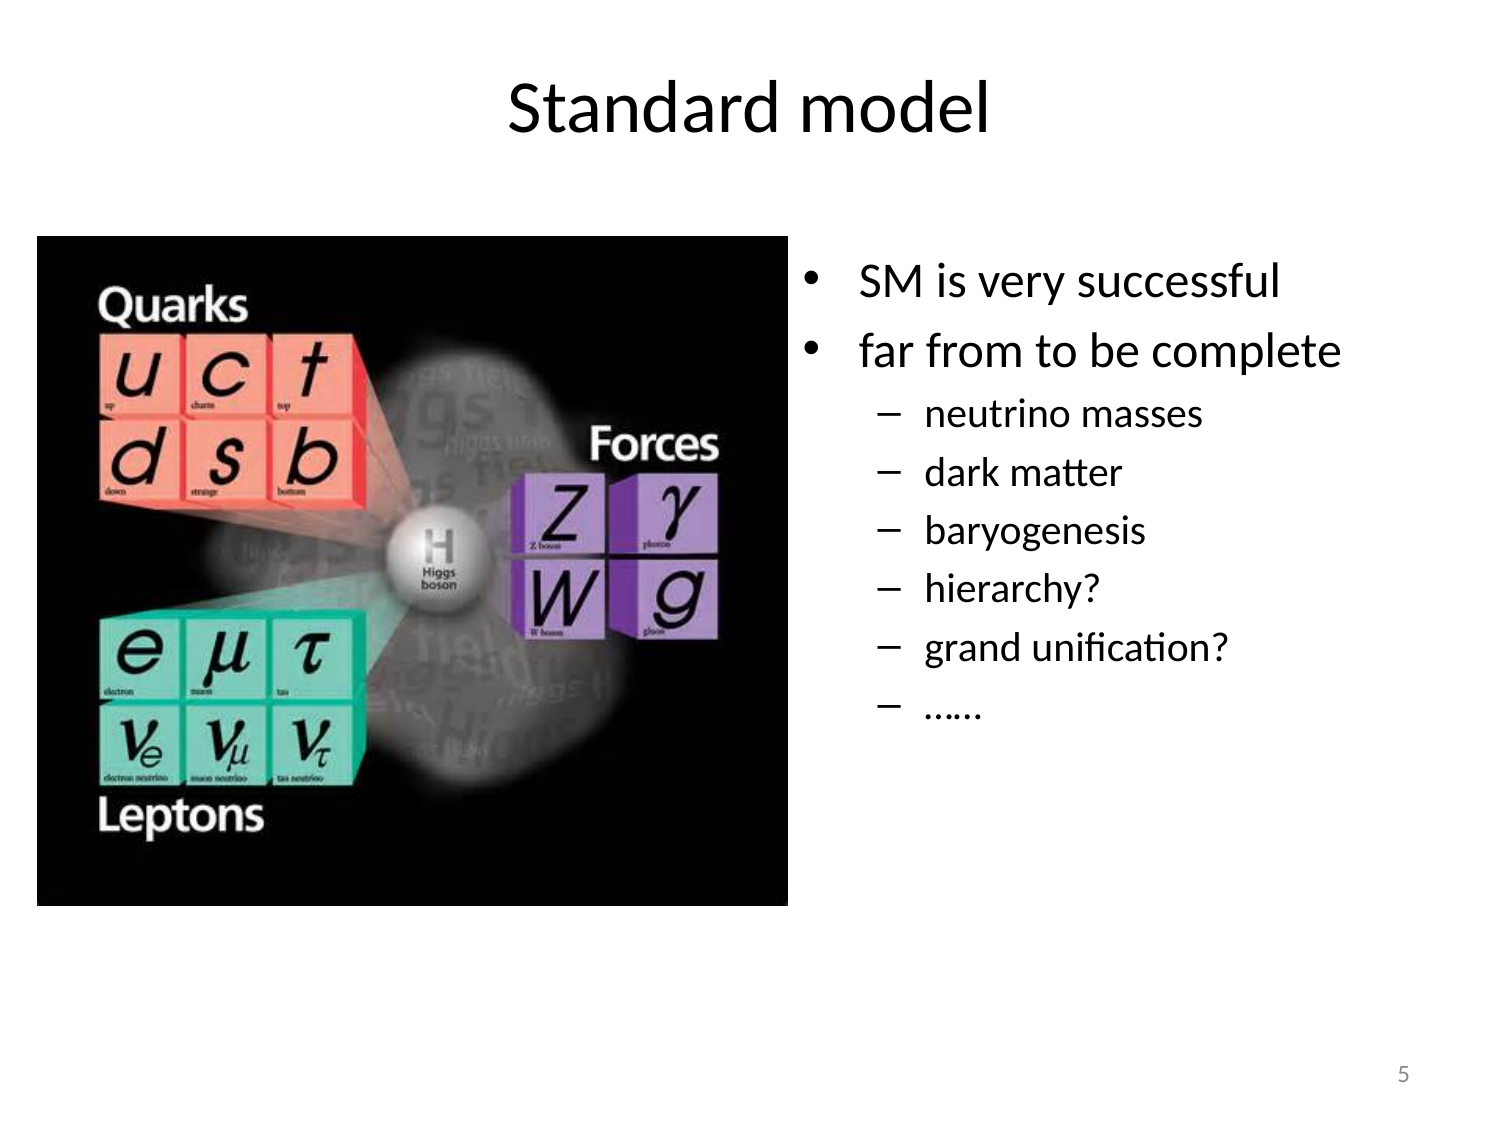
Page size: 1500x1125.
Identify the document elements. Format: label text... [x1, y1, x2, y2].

picture [37, 236, 788, 906]
title Standard model [75, 24, 1425, 180]
list SM is very successful far from to be complete neutrino masses dark matter baryogenesis hierarchy? grand unification? …… [787, 240, 1500, 983]
slide_number 5 [1074, 1042, 1425, 1103]
